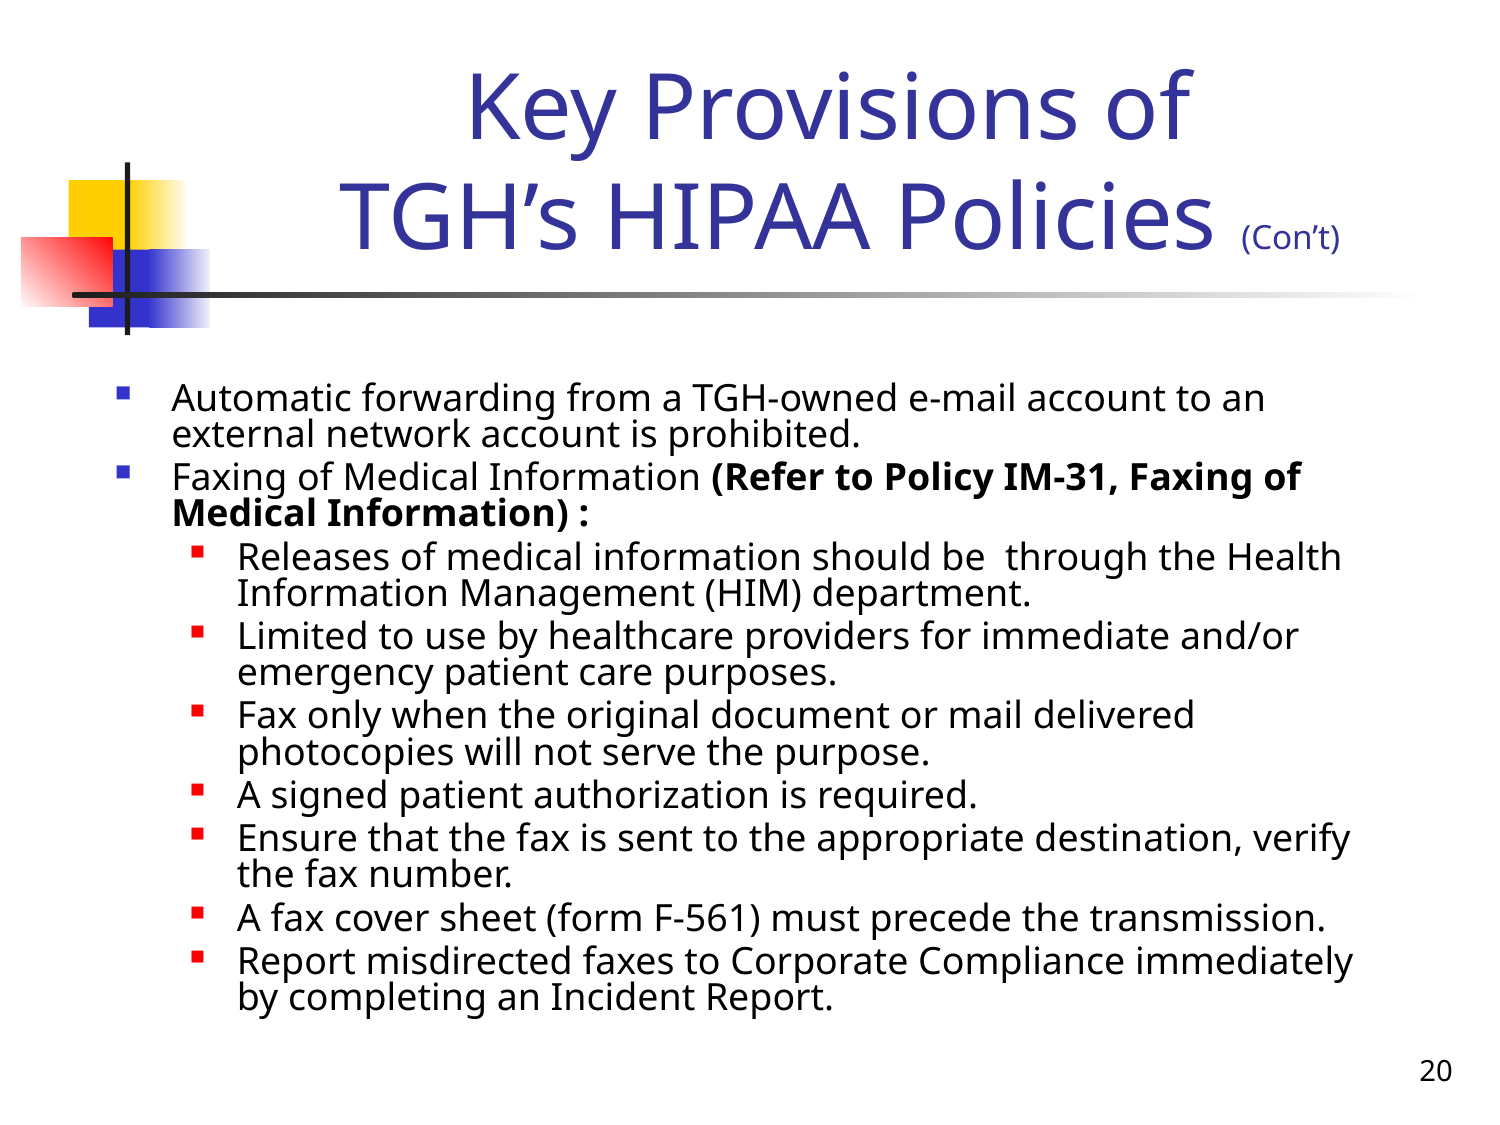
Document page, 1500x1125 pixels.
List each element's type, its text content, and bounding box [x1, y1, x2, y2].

slide_number 20 [1154, 1023, 1468, 1100]
title Key Provisions of TGH’s HIPAA Policies (Con’t) [188, 34, 1468, 276]
list Automatic forwarding from a TGH-owned e-mail account to an external network account is prohibited. Faxing of Medical Information (Refer to Policy IM-31, Faxing of Medical Information) : Releases of medical information should be through the Health Information Management (HIM) department. Limited to use by healthcare providers for immediate and/or emergency patient care purposes. Fax only when the original document or mail delivered photocopies will not serve the purpose. A signed patient authorization is required. Ensure that the fax is sent to the appropriate destination, verify the fax number. A fax cover sheet (form F-561) must precede the transmission. Report misdirected faxes to Corporate Compliance immediately by completing an Incident Report. [99, 374, 1376, 1051]
